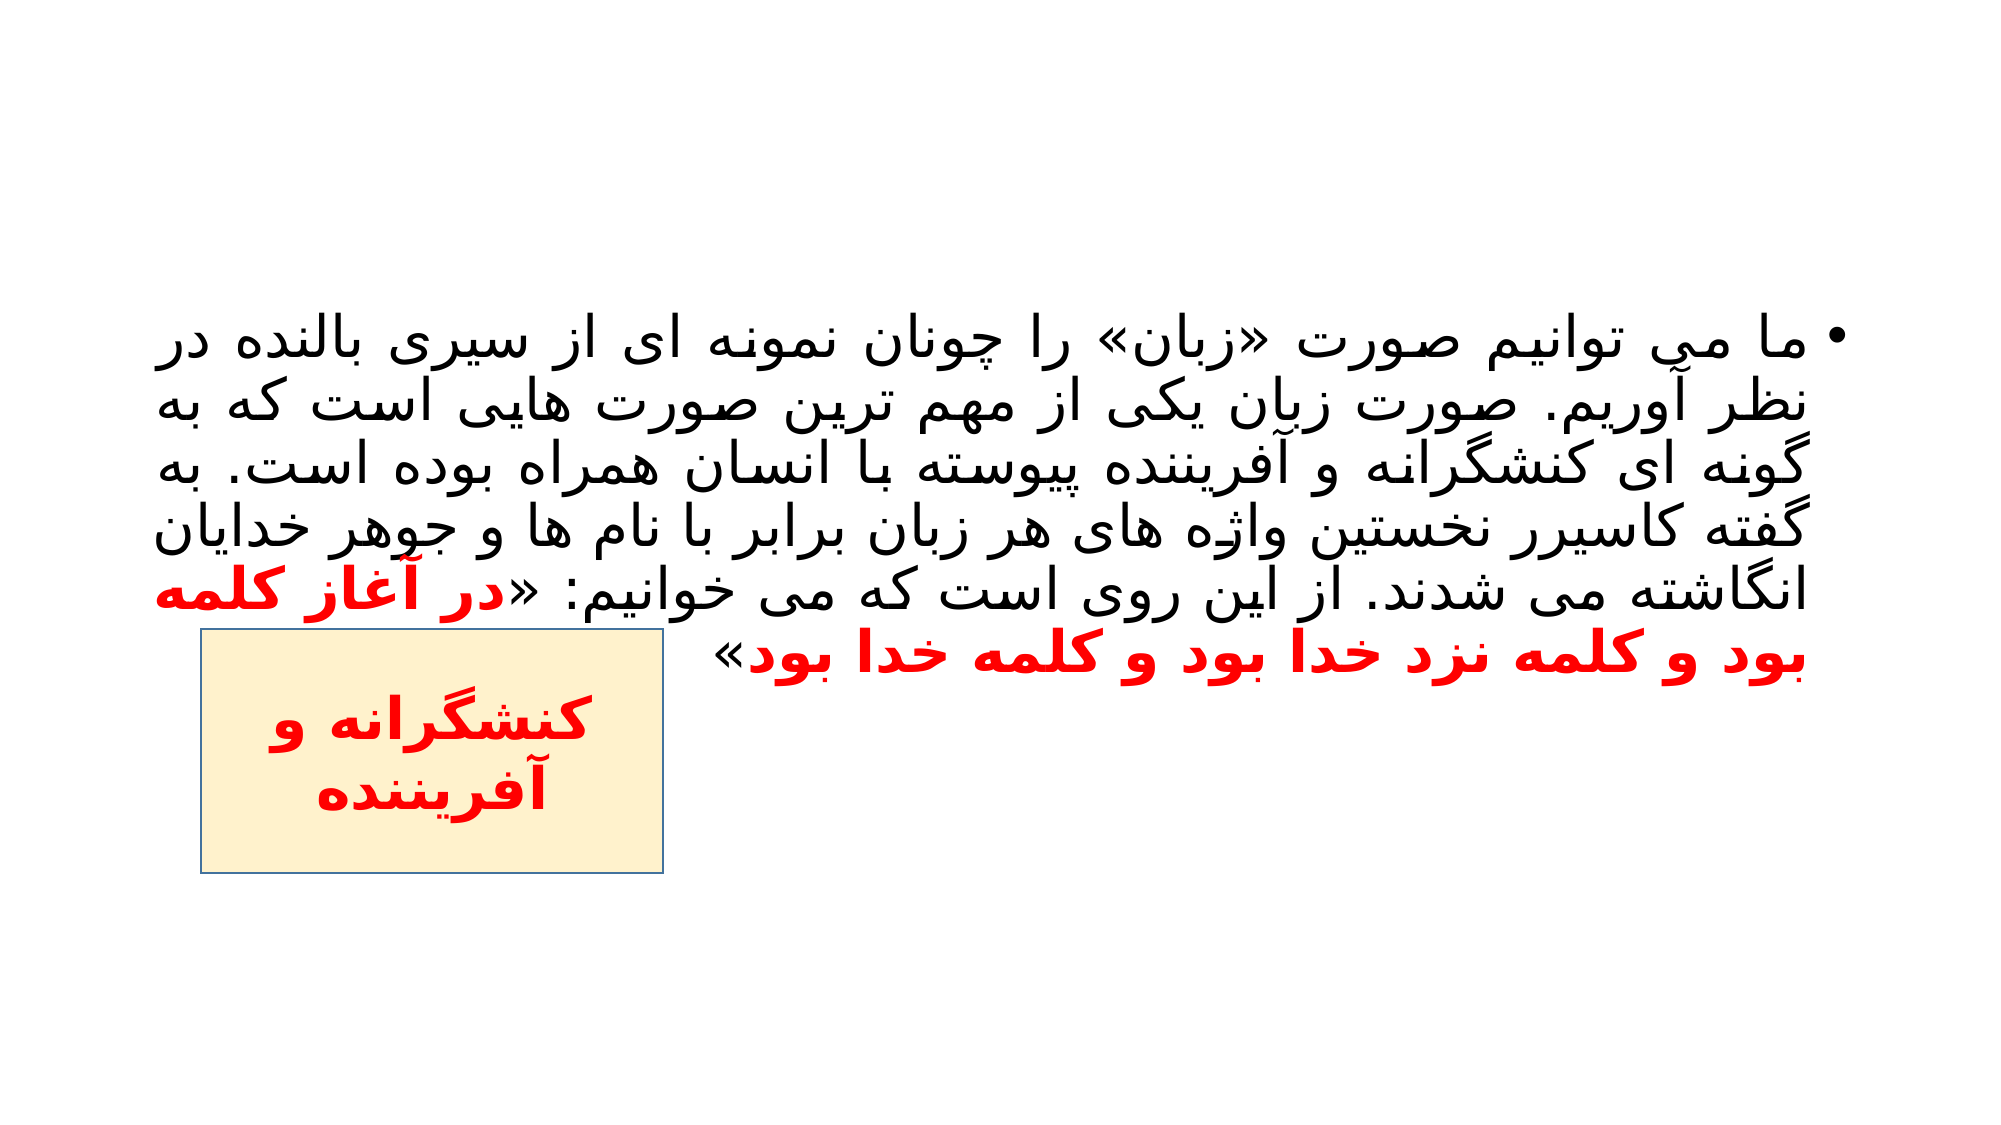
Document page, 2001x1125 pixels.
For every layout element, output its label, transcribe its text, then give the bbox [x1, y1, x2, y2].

list ما می توانیم صورت «زبان» را چونان نمونه ای از سیری بالنده در نظر آوریم. صورت زبان یکی از مهم ترین صورت هایی است که به گونه ای کنشگرانه و آفریننده پیوسته با انسان همراه بوده است. به گفته کاسیرر نخستین واژه های هر زبان برابر با نام ها و جوهر خدایان انگاشته می شدند. از این روی است که می خوانیم: «در آغاز کلمه بود و کلمه نزد خدا بود و کلمه خدا بود» [137, 299, 1863, 1014]
text_box کنشگرانه و آفریننده [200, 628, 664, 874]
